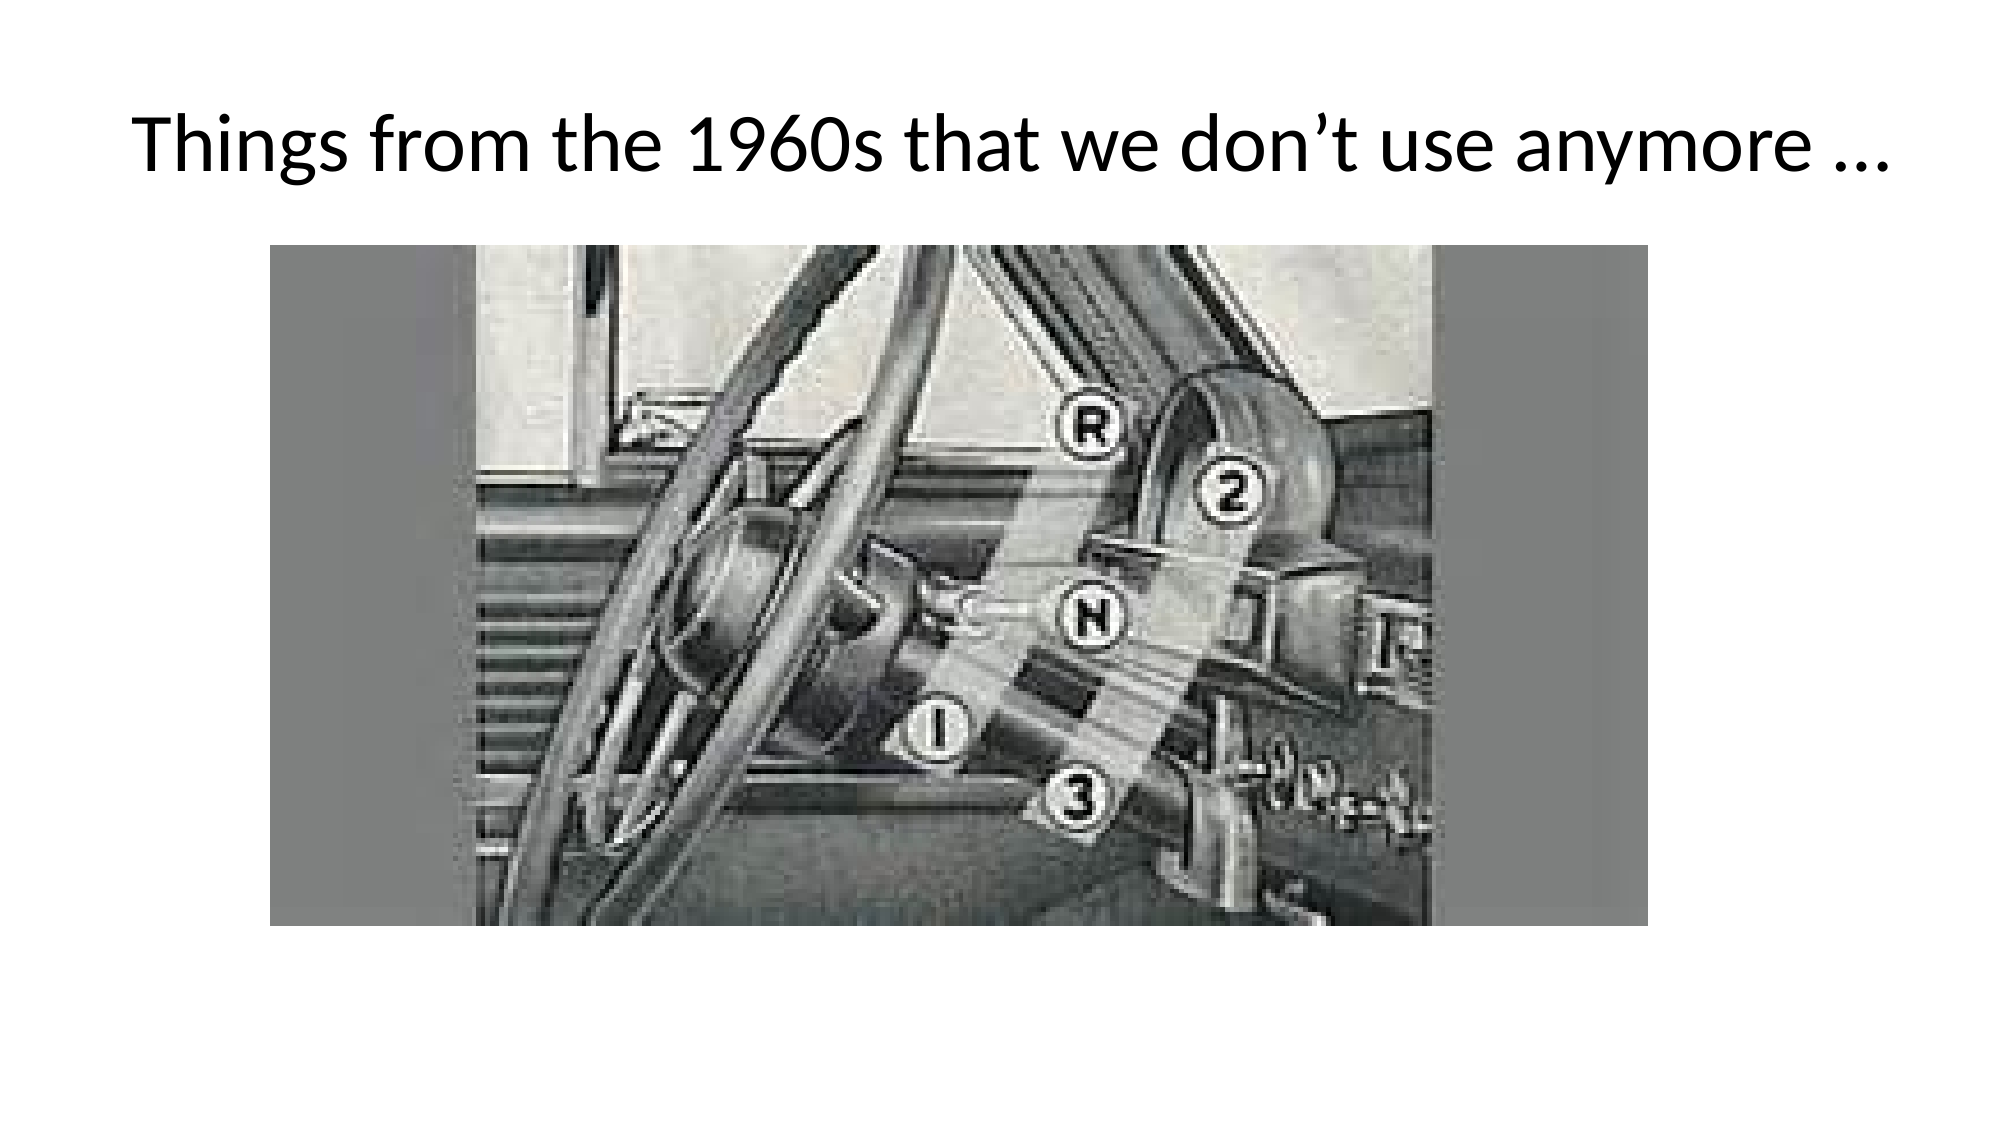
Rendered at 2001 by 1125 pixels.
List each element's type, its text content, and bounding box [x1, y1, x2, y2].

text_box Things from the 1960s that we don’t use anymore … [116, 81, 1908, 286]
picture [270, 245, 1648, 926]
